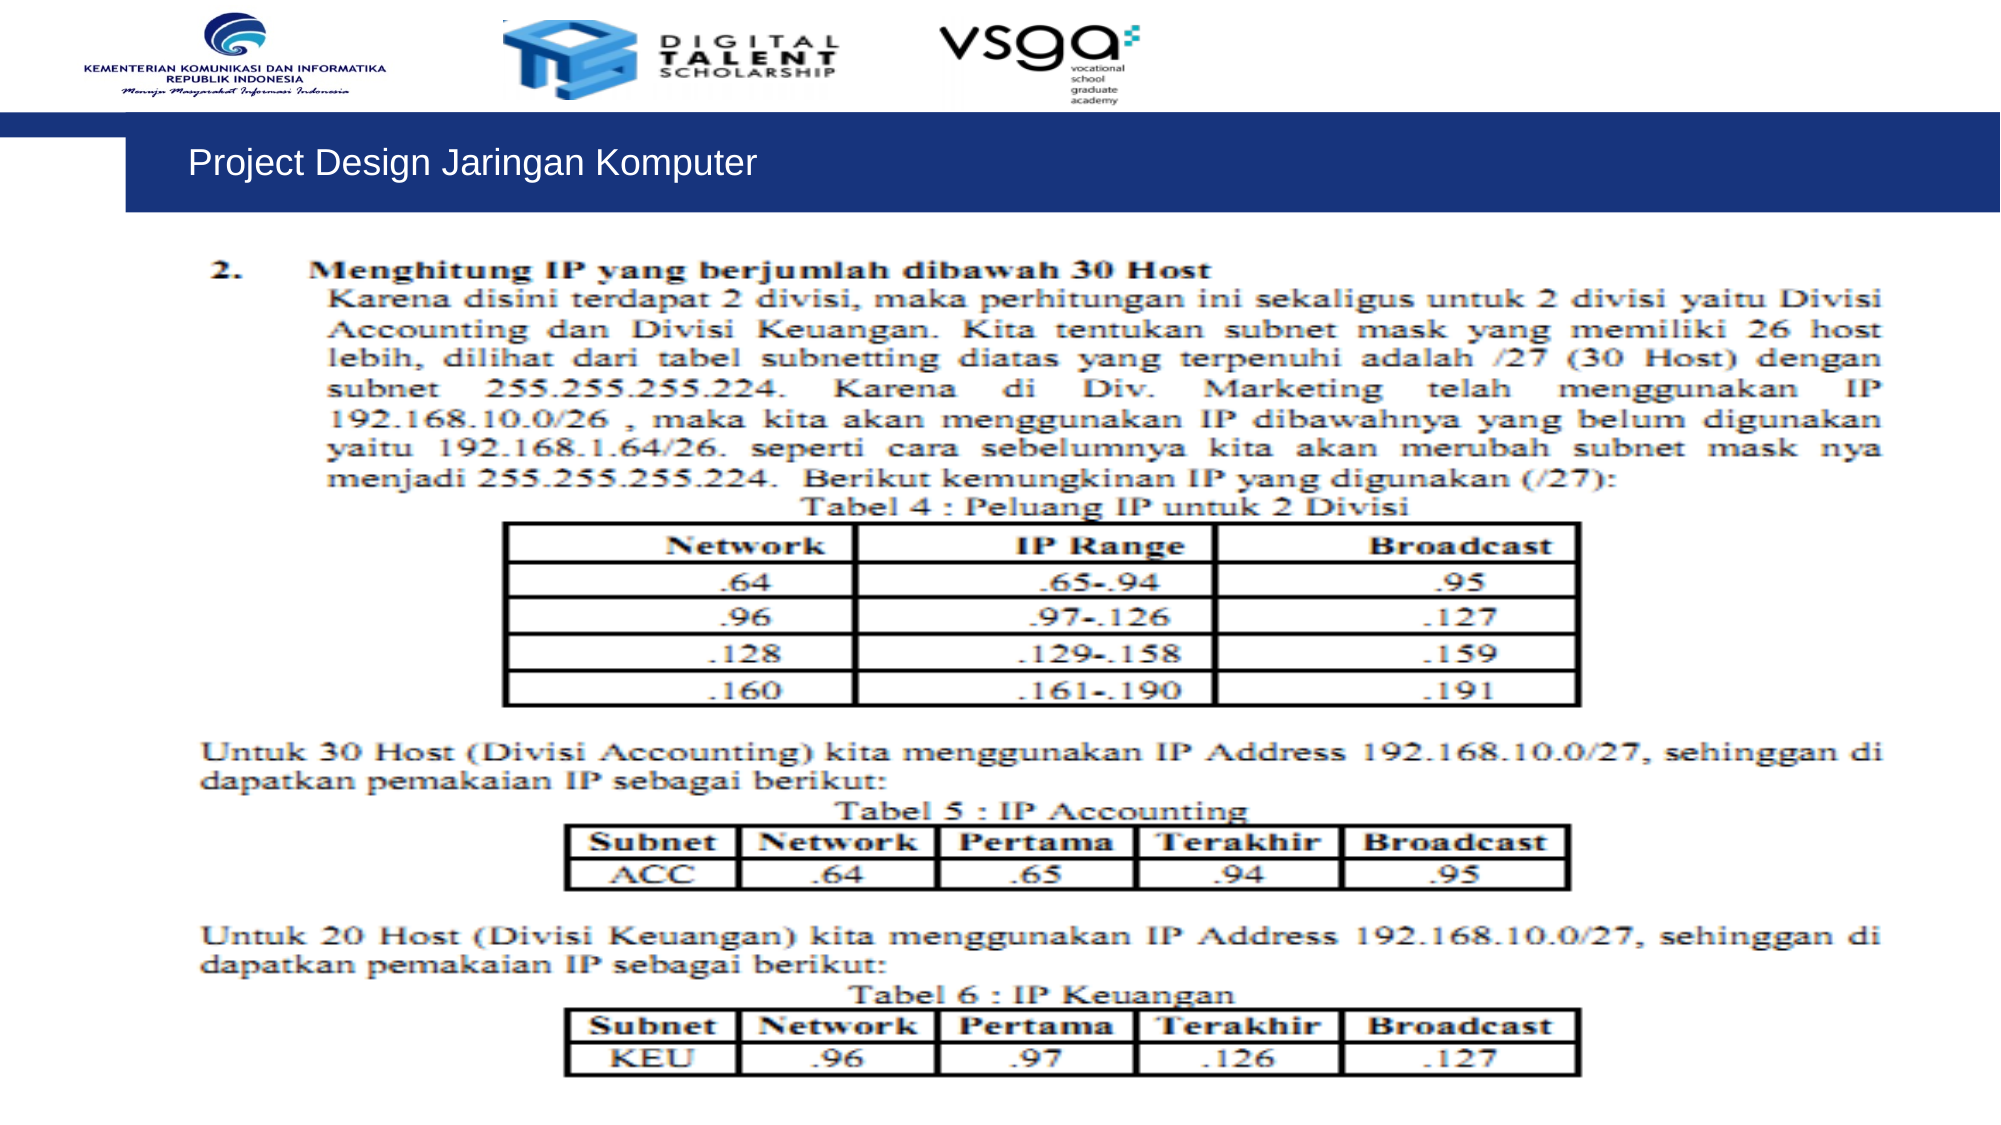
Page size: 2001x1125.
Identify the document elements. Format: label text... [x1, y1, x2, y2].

picture [161, 232, 1922, 1095]
picture [66, 5, 399, 100]
picture [503, 20, 847, 100]
text_box Project Design Jaringan Komputer [173, 130, 788, 191]
picture [929, 16, 1148, 111]
